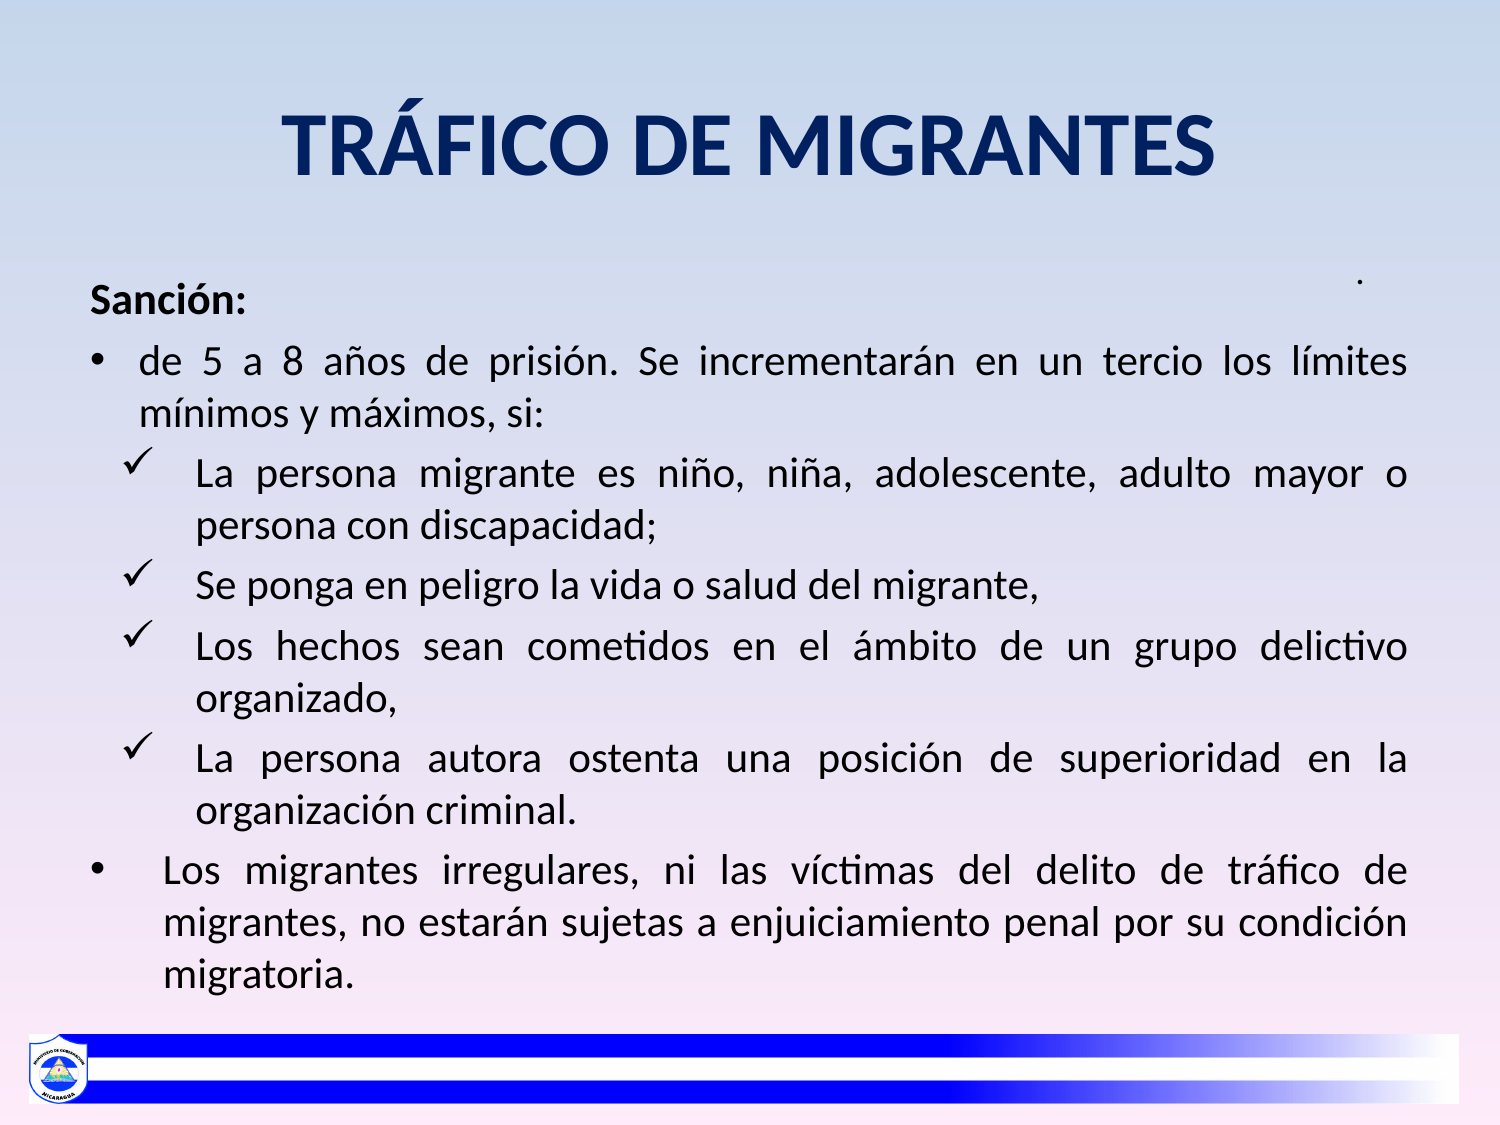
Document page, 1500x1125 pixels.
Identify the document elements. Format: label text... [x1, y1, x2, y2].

text_box . [1340, 239, 1500, 300]
title TRÁFICO DE MIGRANTES [75, 45, 1425, 233]
list Sanción: de 5 a 8 años de prisión. Se incrementarán en un tercio los límites mínimos y máximos, si: La persona migrante es niño, niña, adolescente, adulto mayor o persona con discapacidad; Se ponga en peligro la vida o salud del migrante, Los hechos sean cometidos en el ámbito de un grupo delictivo organizado, La persona autora ostenta una posición de superioridad en la organización criminal. Los migrantes irregulares, ni las víctimas del delito de tráfico de migrantes, no estarán sujetas a enjuiciamiento penal por su condición migratoria. [75, 262, 1425, 1005]
picture [29, 1034, 1460, 1104]
